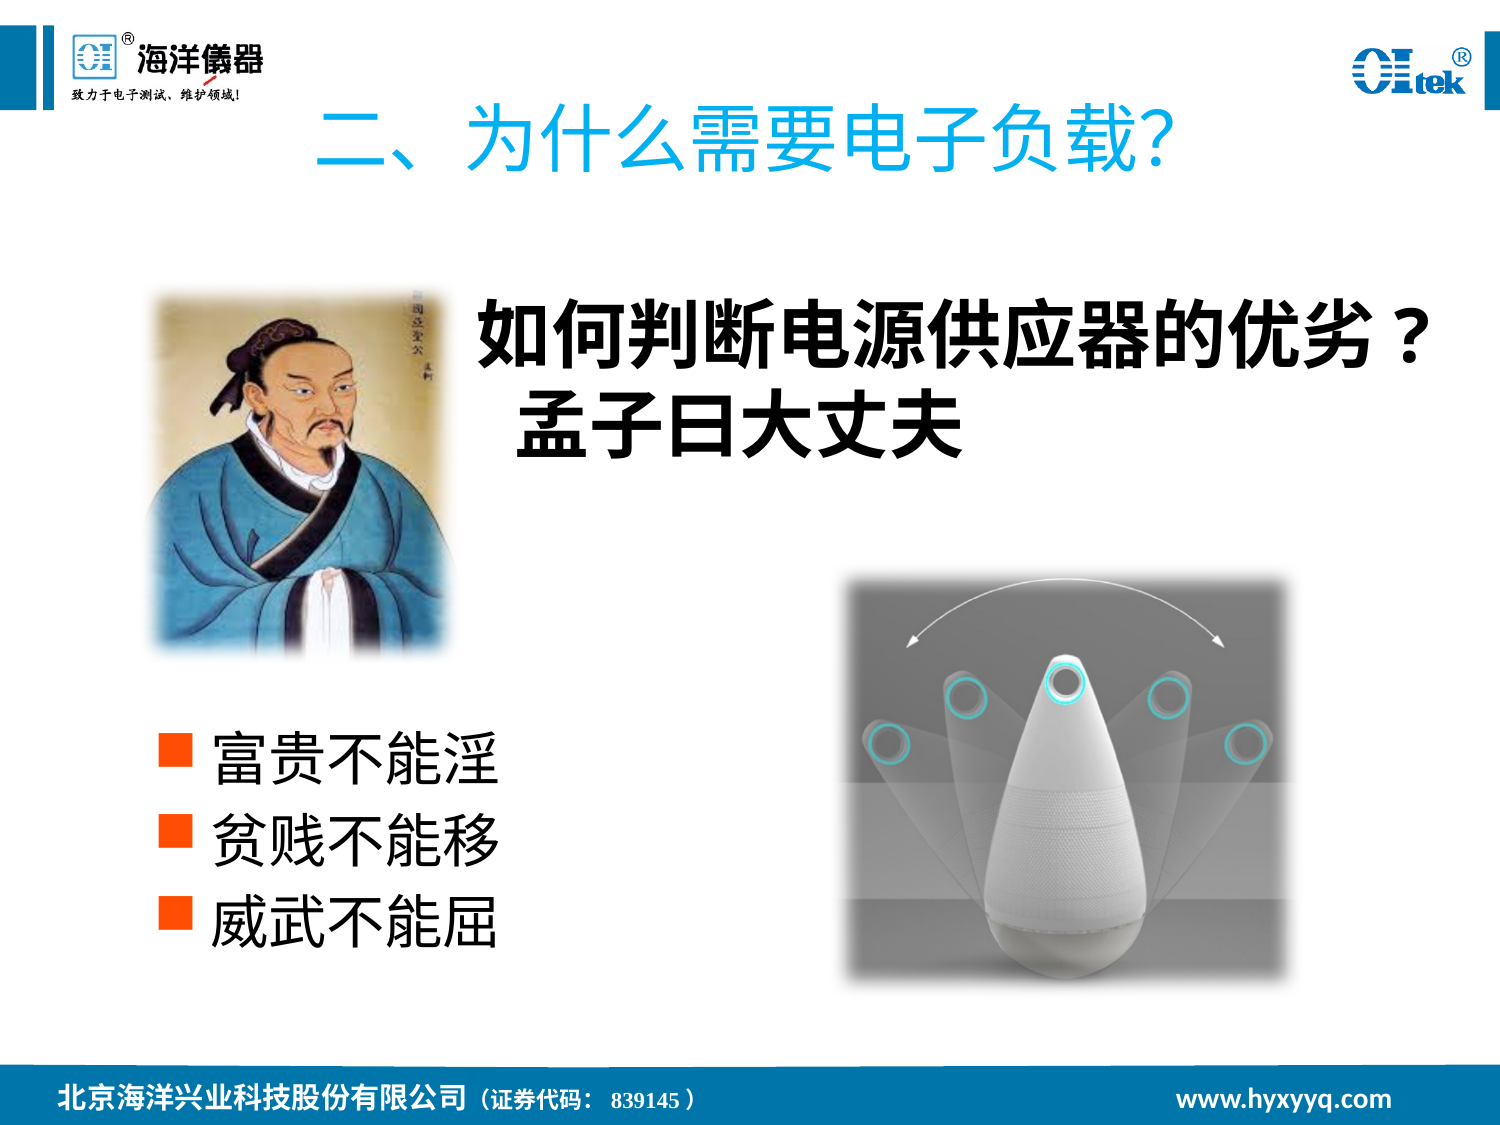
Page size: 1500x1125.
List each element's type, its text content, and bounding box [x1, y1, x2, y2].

text_box 如何判断电源供应器的优劣? 孟子曰大丈夫 [461, 280, 1393, 502]
text_box 二、为什么需要电子负载？ [286, 83, 1242, 189]
picture [1349, 44, 1476, 98]
picture [60, 27, 267, 109]
text_box 富贵不能淫 贫贱不能移 威武不能屈 [139, 714, 802, 1031]
picture [138, 280, 460, 665]
picture [829, 562, 1304, 998]
